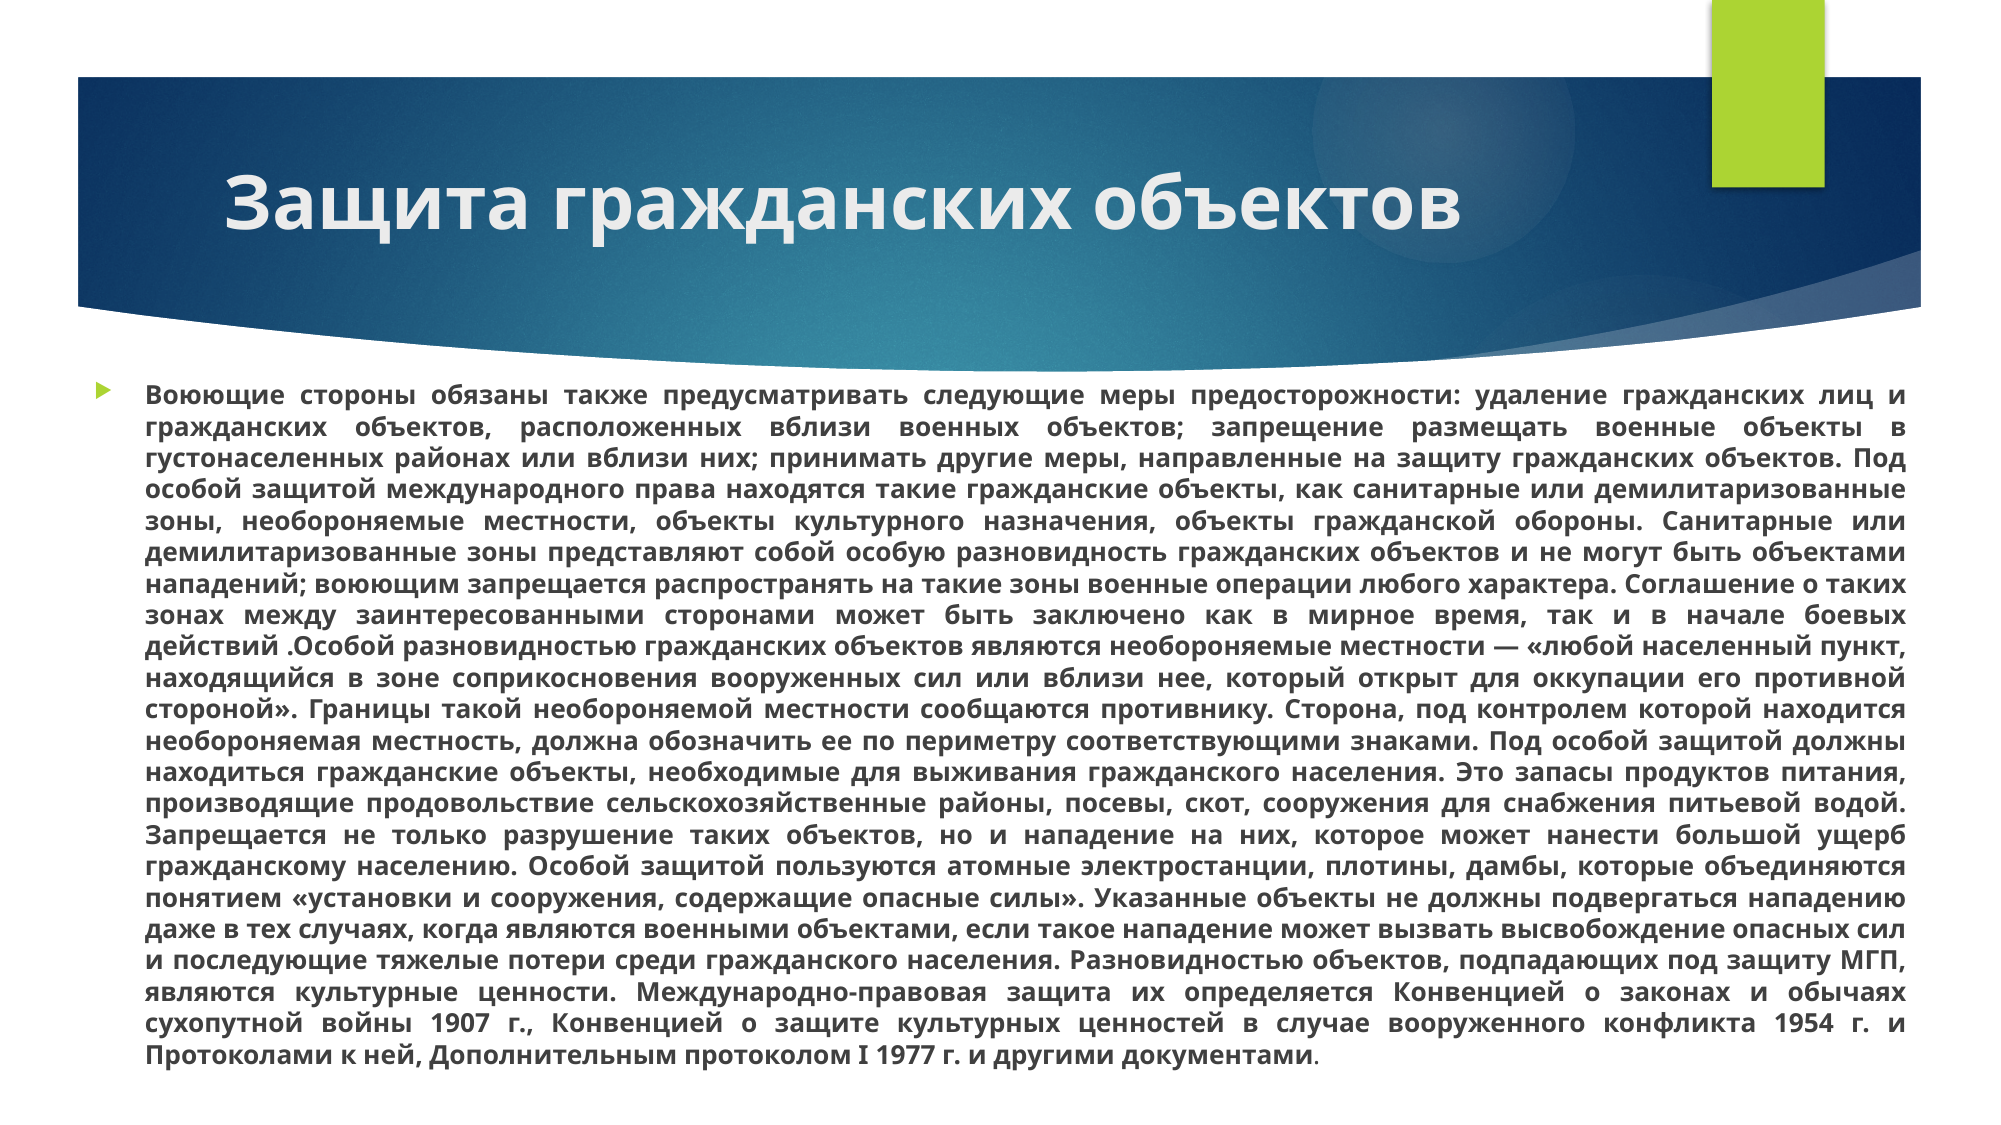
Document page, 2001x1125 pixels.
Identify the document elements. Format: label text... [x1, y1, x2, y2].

list Воюющие стороны обязаны также предусматривать следующие меры предосторожности: удаление гражданских лиц и гражданских объектов, расположенных вблизи военных объектов; запрещение размещать военные объекты в густонаселенных районах или вблизи них; принимать другие меры, направленные на защиту гражданских объектов. Под особой защитой международного права находятся такие гражданские объекты, как санитарные или демилитаризованные зоны, необороняемые местности, объекты культурного назначения, объекты гражданской обороны. Санитарные или демилитаризованные зоны представляют собой особую разновидность гражданских объектов и не могут быть объектами нападений; воюющим запрещается распространять на такие зоны военные операции любого характера. Соглашение о таких зонах между заинтересованными сторонами может быть заключено как в мирное время, так и в начале боевых действий .Особой разновидностью гражданских объектов являются необороняемые местности — «любой населенный пункт, находящийся в зоне соприкосновения вооруженных сил или вблизи нее, который открыт для оккупации его противной стороной». Границы такой необороняемой местности сообщаются противнику. Сторона, под контролем которой находится необороняемая местность, должна обозначить ее по периметру соответствующими знаками. Под особой защитой должны находиться гражданские объекты, необходимые для выживания гражданского населения. Это запасы продуктов питания, производящие продовольствие сельскохозяйственные районы, посевы, скот, сооружения для снабжения питьевой водой. Запрещается не только разрушение таких объектов, но и нападение на них, которое может нанести большой ущерб гражданскому населению. Особой защитой пользуются атомные электростанции, плотины, дамбы, которые объединяются понятием «установки и сооружения, содержащие опасные силы». Указанные объекты не должны подвергаться нападению даже в тех случаях, когда являются военными объектами, если такое нападение может вызвать высвобождение опасных сил и последующие тяжелые потери среди гражданского населения. Разновидностью объектов, подпадающих под защиту МГП, являются культурные ценности. Международно-правовая защита их определяется Конвенцией о законах и обычаях сухопутной войны 1907 г., Конвенцией о защите культурных ценностей в случае вооруженного конфликта 1954 г. и Протоколами к ней, Дополнительным протоколом I 1977 г. и другими документами. [79, 370, 1921, 1107]
title Защита гражданских объектов [189, 159, 1627, 240]
